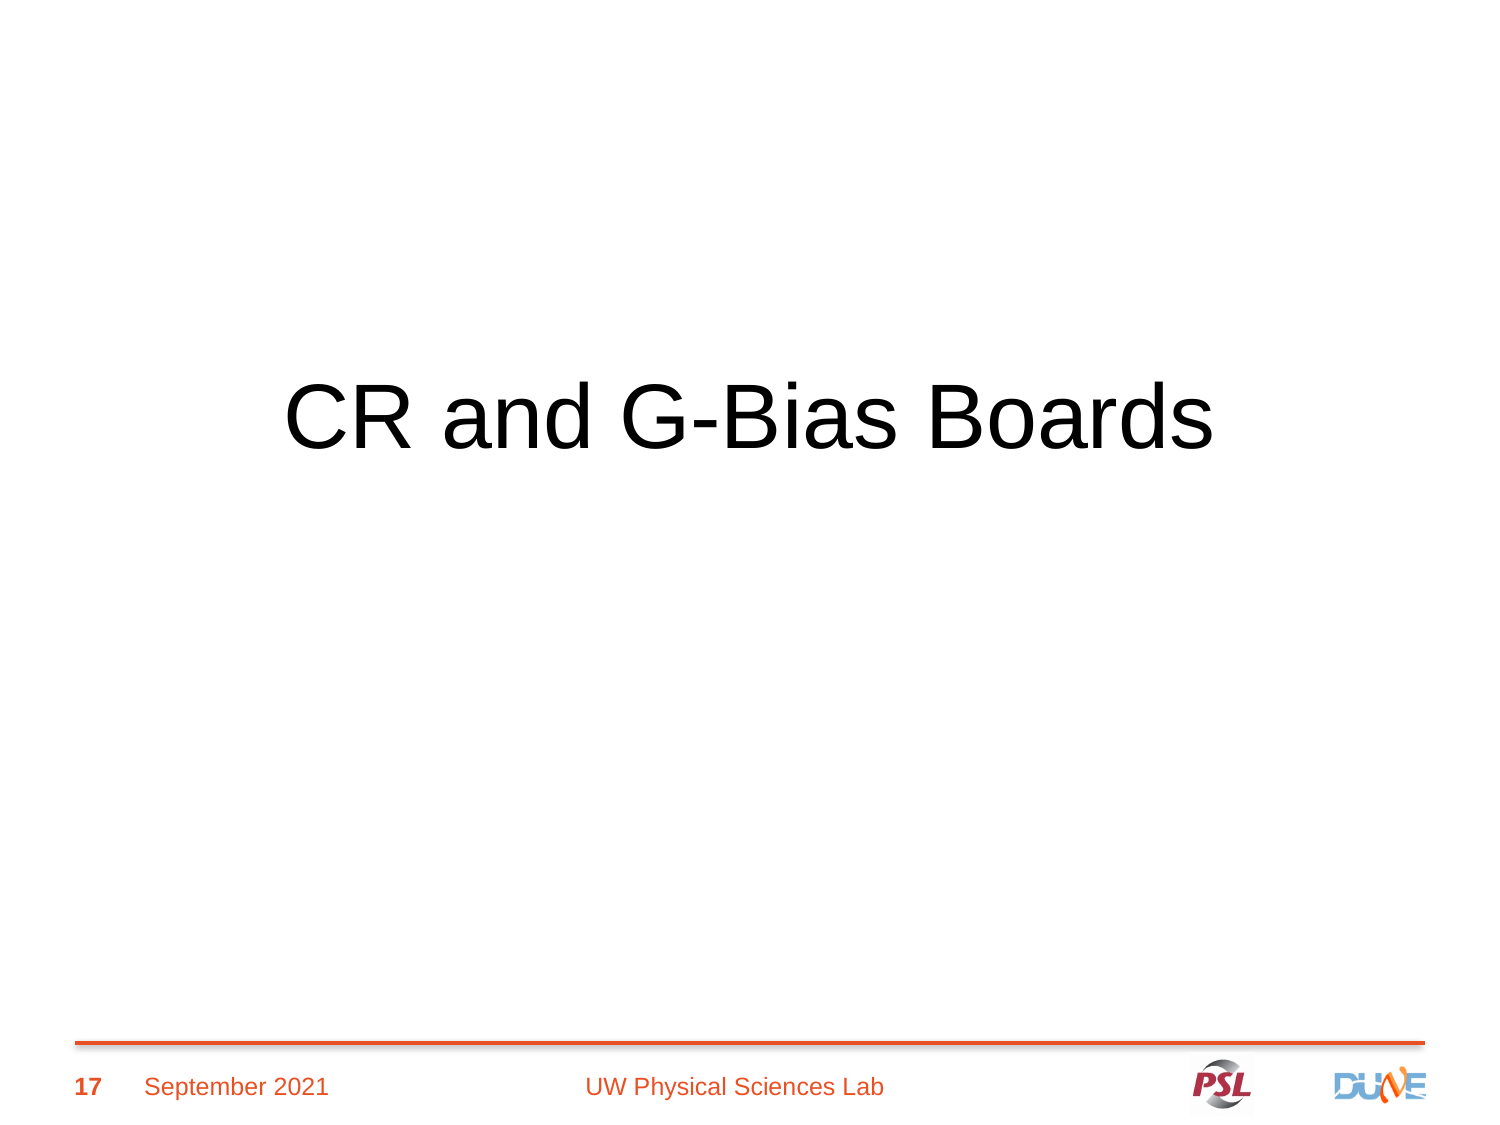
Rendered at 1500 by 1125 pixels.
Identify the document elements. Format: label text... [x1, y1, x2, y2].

text_box CR and G-Bias Boards [112, 349, 1388, 591]
slide_number 17 [74, 1074, 145, 1101]
picture [1190, 1052, 1254, 1116]
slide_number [145, 1074, 377, 1101]
picture [1333, 1064, 1427, 1104]
footer UW Physical Sciences Lab [483, 1074, 988, 1101]
